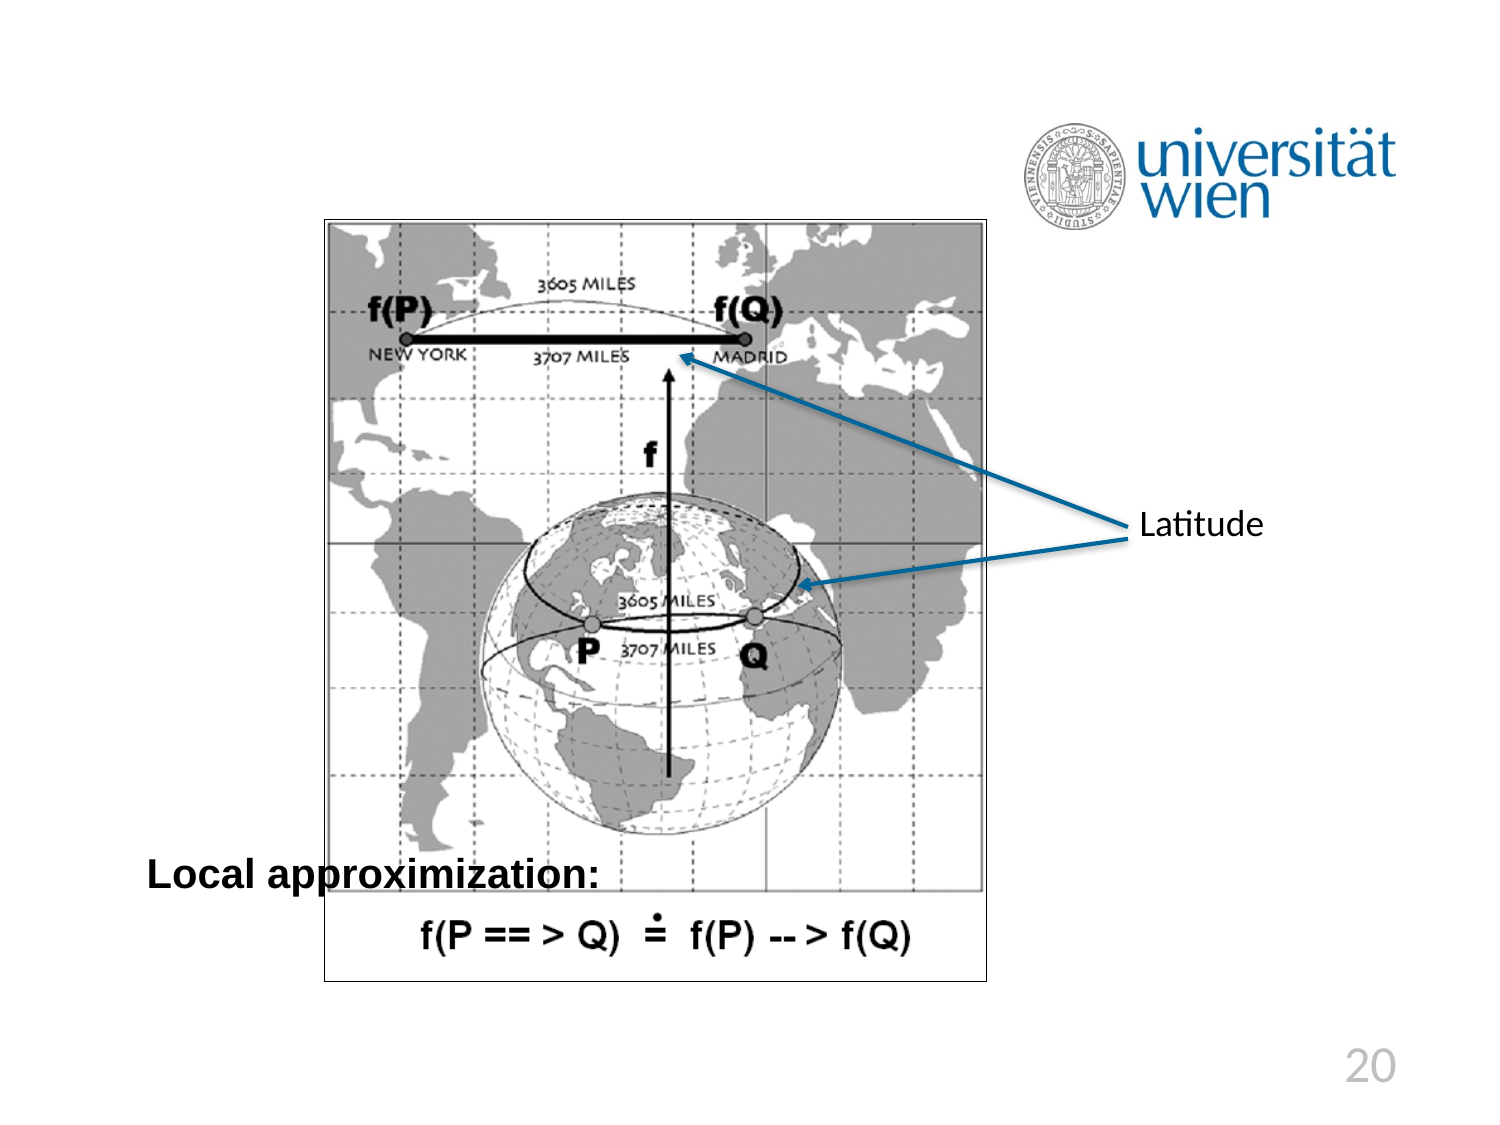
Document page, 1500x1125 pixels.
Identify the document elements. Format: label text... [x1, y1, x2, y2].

picture [324, 219, 987, 983]
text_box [796, 538, 1129, 587]
text_box Latitude [1129, 491, 1288, 552]
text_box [678, 354, 1129, 528]
text_box Local approximization: [131, 839, 319, 905]
picture [1024, 123, 1396, 230]
